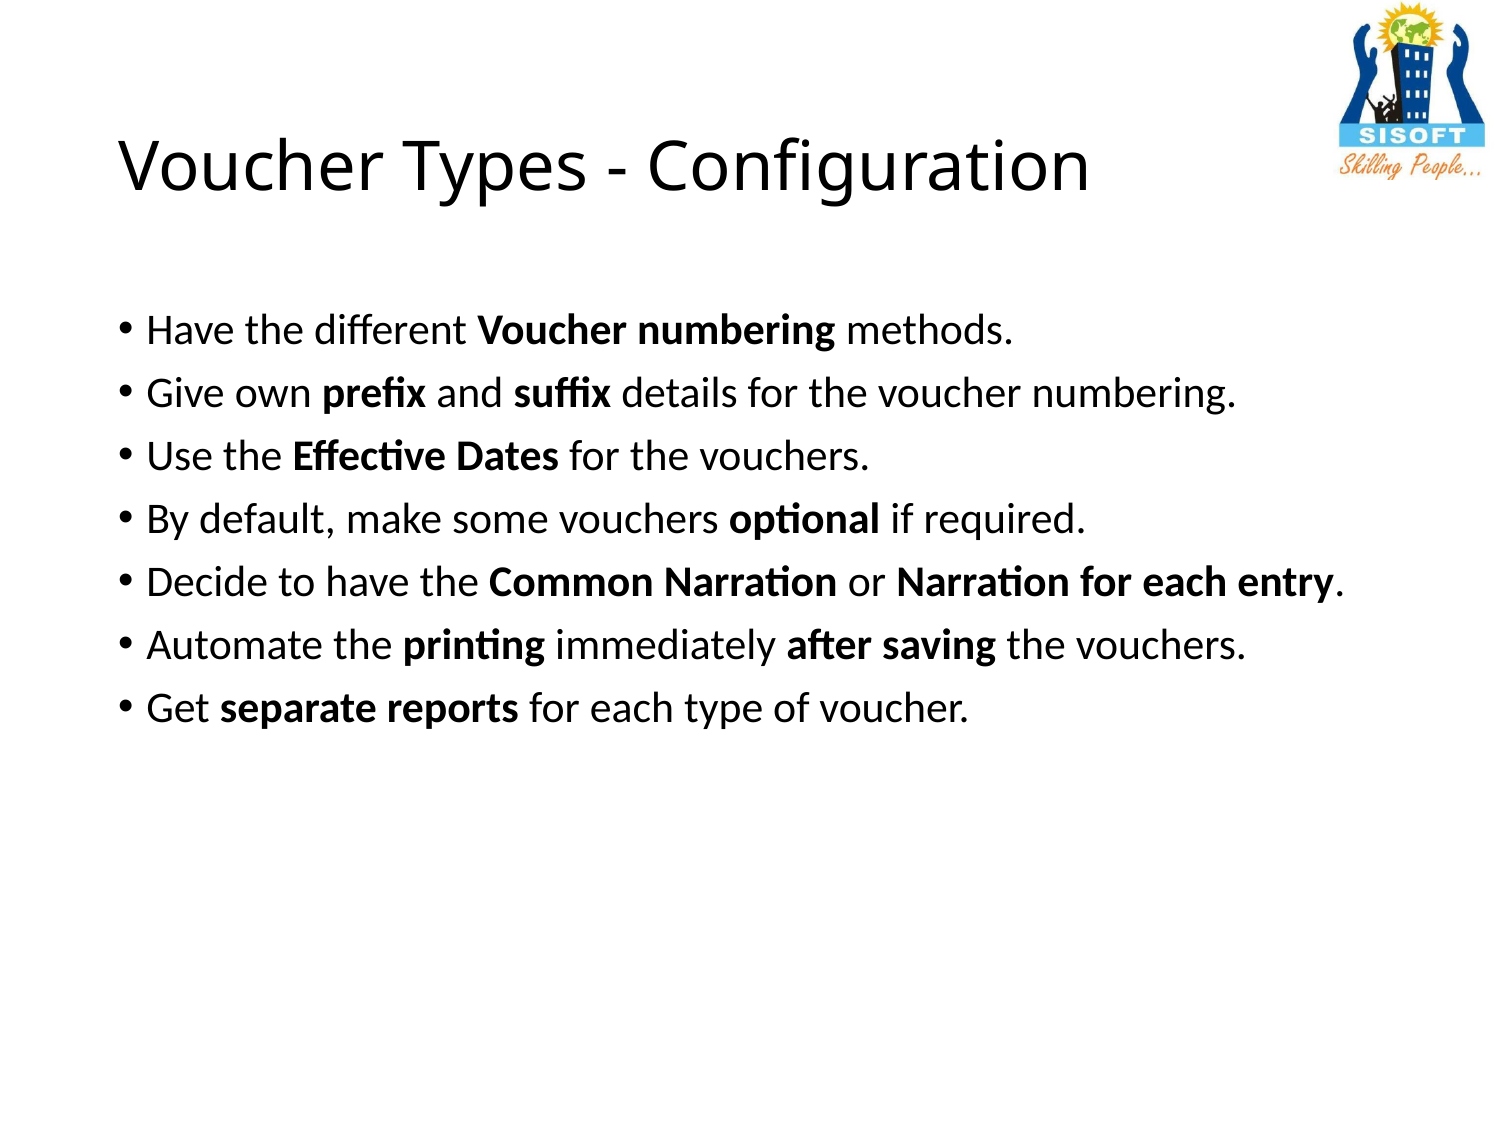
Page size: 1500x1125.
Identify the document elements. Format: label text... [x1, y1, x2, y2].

list Have the different Voucher numbering methods. Give own prefix and suffix details for the voucher numbering. Use the Effective Dates for the vouchers. By default, make some vouchers optional if required. Decide to have the Common Narration or Narration for each entry. Automate the printing immediately after saving the vouchers. Get separate reports for each type of voucher. [103, 299, 1397, 1014]
picture [1321, 0, 1500, 180]
title Voucher Types - Configuration [103, 59, 1397, 278]
